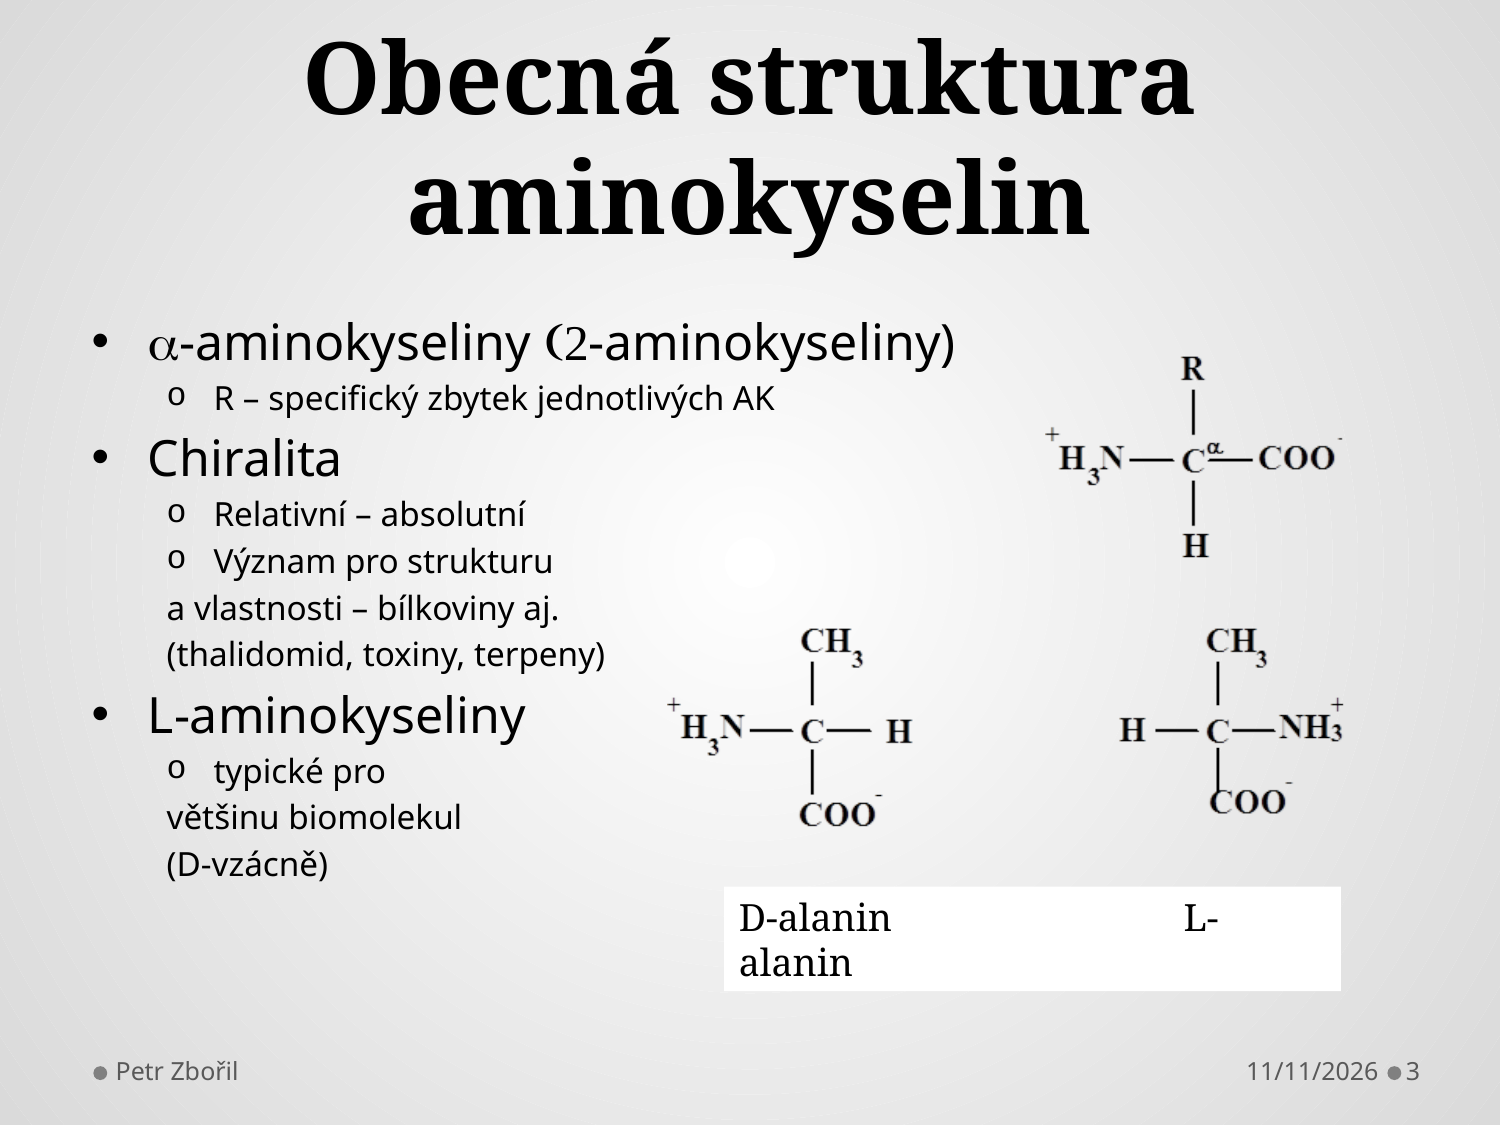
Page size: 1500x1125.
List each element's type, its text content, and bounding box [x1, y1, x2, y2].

slide_number 3 [1401, 1042, 1494, 1103]
list a-aminokyseliny (2-aminokyseliny) R – specifický zbytek jednotlivých AK Chiralita Relativní – absolutní Význam pro strukturu a vlastnosti – bílkoviny aj. (thalidomid, toxiny, terpeny) L-aminokyseliny typické pro většinu biomolekul (D-vzácně) [76, 302, 1427, 1000]
picture [667, 621, 1345, 944]
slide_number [1043, 1042, 1386, 1103]
text_box D-alanin L-alanin [724, 951, 1341, 992]
title Obecná struktura aminokyselin [0, 0, 1500, 263]
picture [1045, 349, 1344, 568]
footer Petr Zbořil [108, 1042, 576, 1103]
